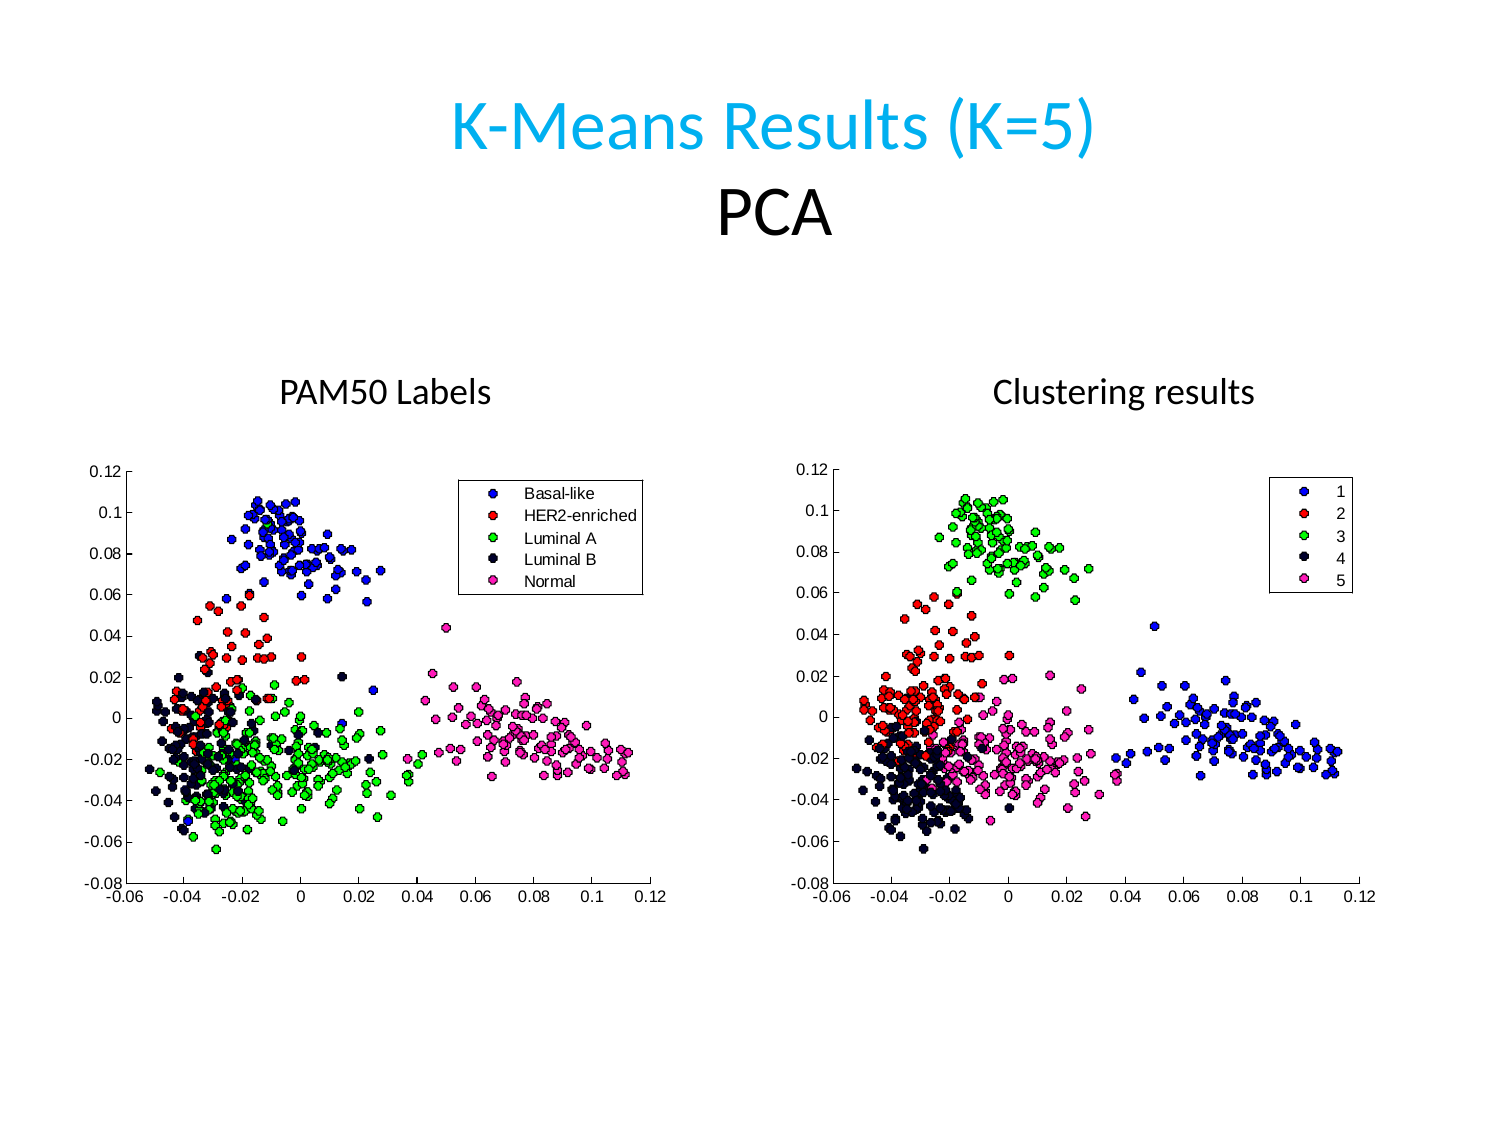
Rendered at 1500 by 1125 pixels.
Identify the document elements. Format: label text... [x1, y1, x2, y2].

text_box Clustering results [978, 359, 1271, 420]
picture [745, 430, 1426, 941]
text_box K-Means Results (K=5) PCA [99, 70, 1450, 258]
picture [39, 433, 716, 941]
text_box PAM50 Labels [264, 359, 507, 420]
